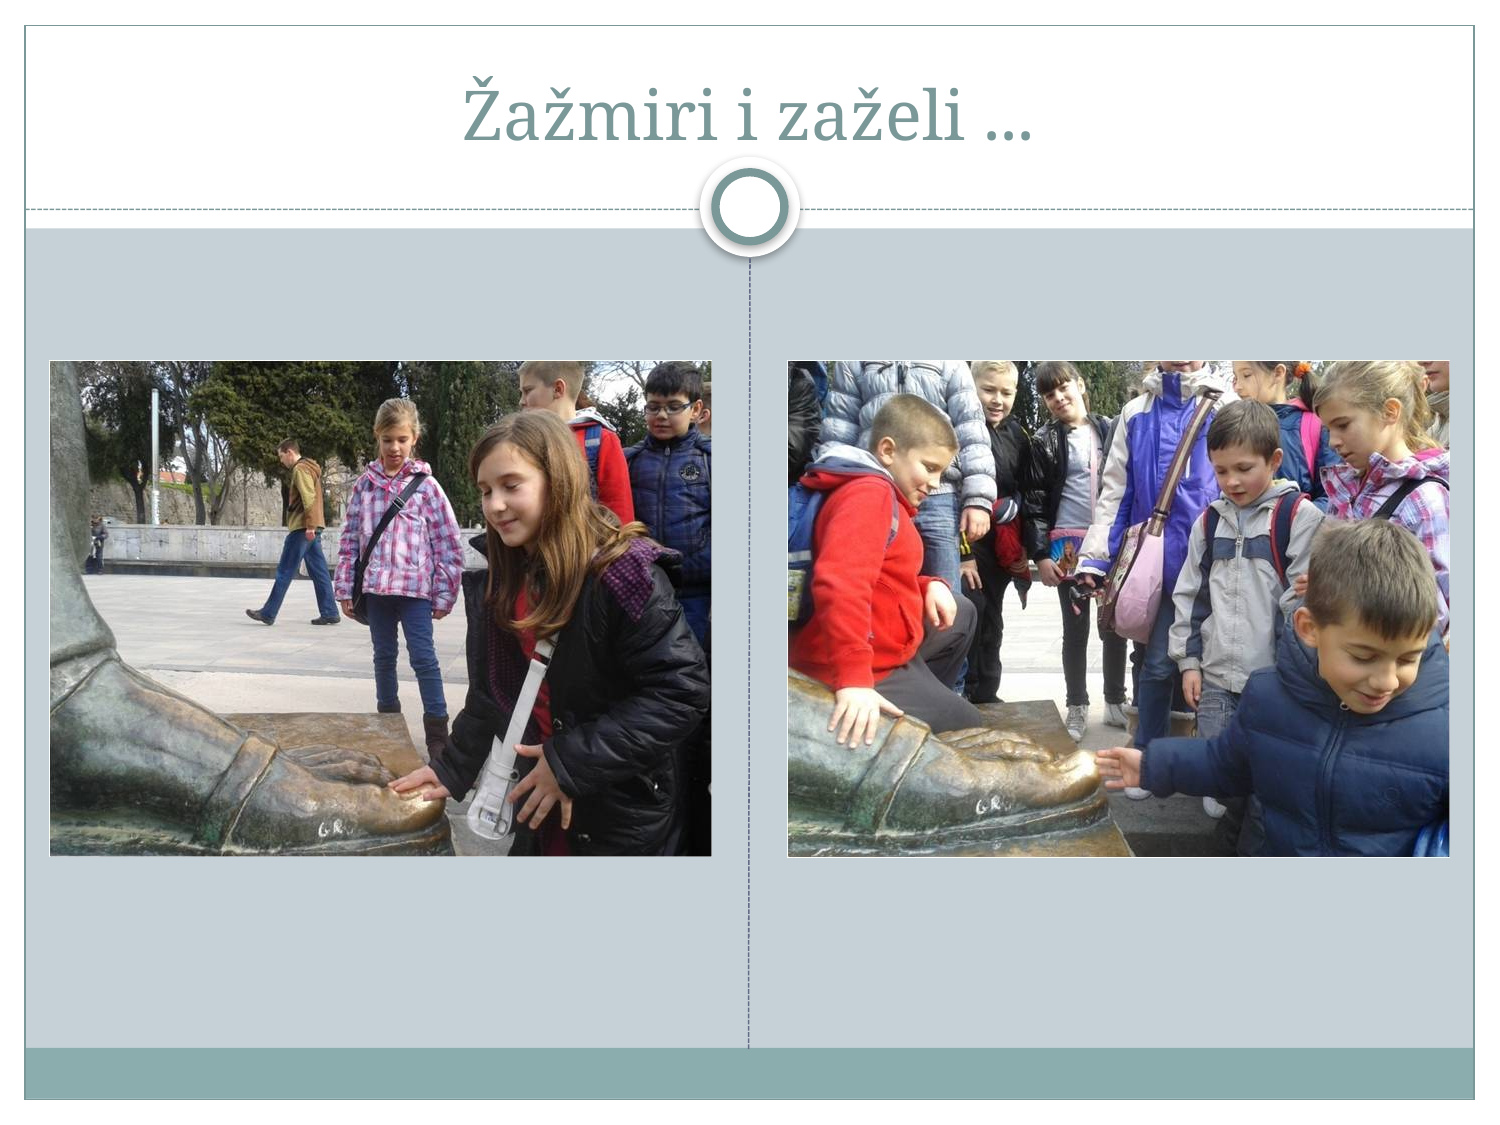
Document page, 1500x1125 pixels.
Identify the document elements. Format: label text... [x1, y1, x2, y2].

title Žažmiri i zaželi ... [49, 37, 1450, 162]
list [49, 360, 713, 858]
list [787, 360, 1451, 858]
